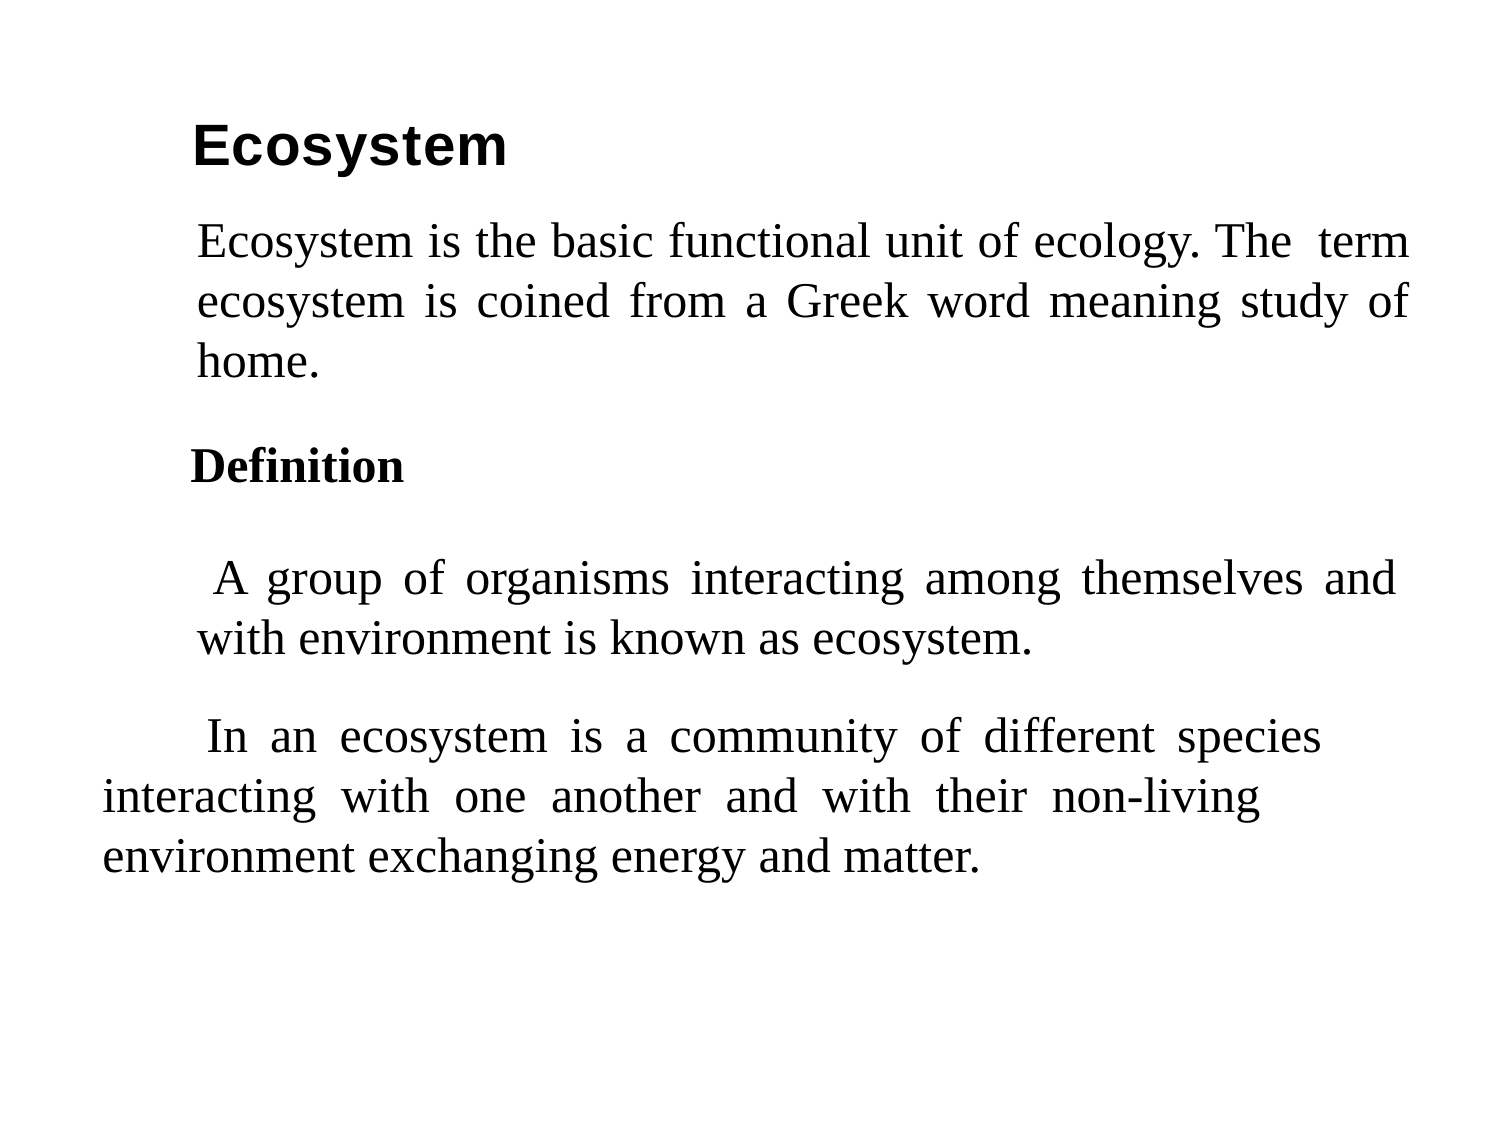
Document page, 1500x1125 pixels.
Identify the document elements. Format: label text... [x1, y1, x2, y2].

text_box Ecosystem [176, 99, 524, 185]
text_box A group of organisms interacting among themselves and with environment is known as ecosystem. In an ecosystem is a community of different species interacting with one another and with their non-living environment exchanging energy and matter. [87, 537, 1413, 890]
text_box Ecosystem is the basic functional unit of ecology. The term ecosystem is coined from a Greek word meaning study of home. [87, 199, 1425, 395]
text_box Definition [175, 424, 420, 500]
